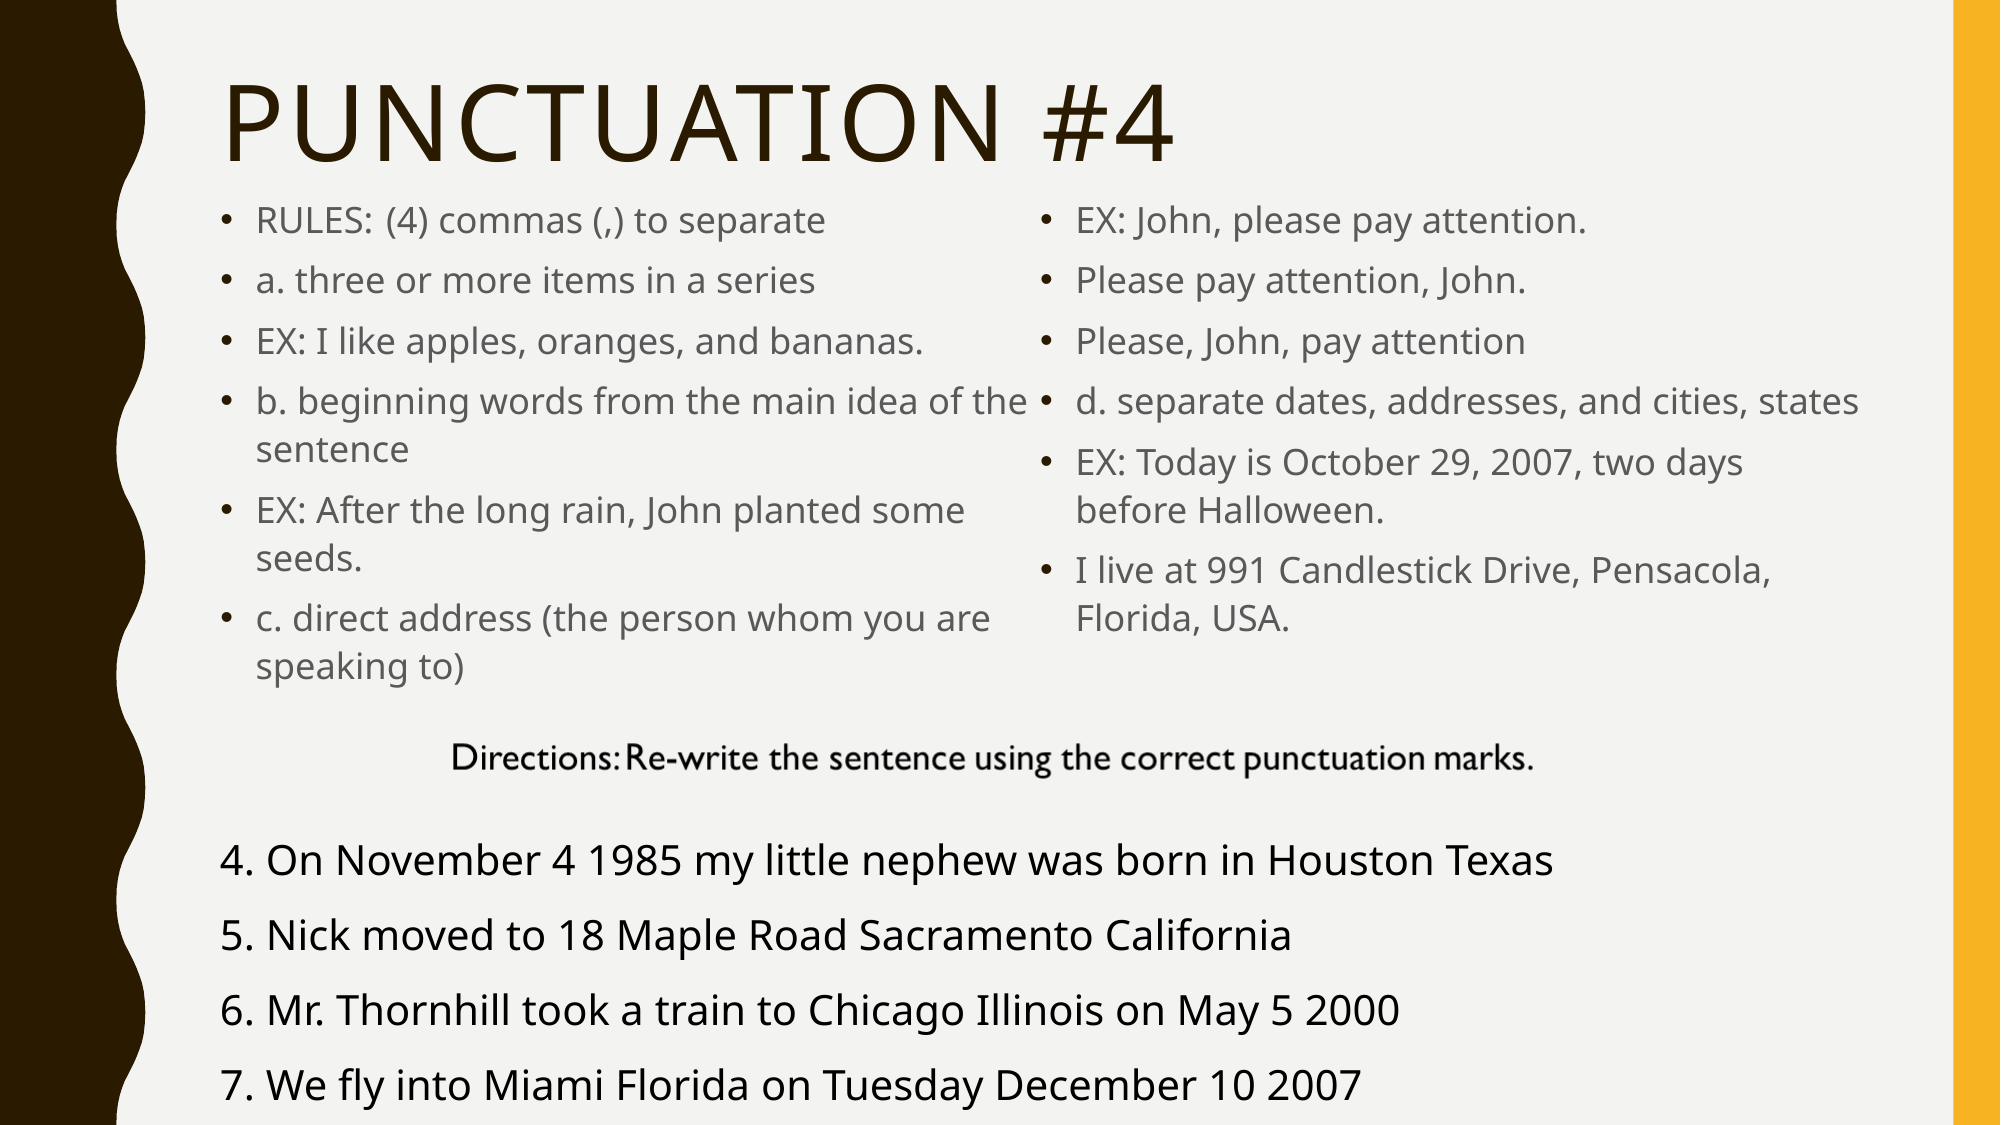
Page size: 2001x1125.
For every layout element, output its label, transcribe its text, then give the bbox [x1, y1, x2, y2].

text_box 4. On November 4 1985 my little nephew was born in Houston Texas 5. Nick moved to 18 Maple Road Sacramento California 6. Mr. Thornhill took a train to Chicago Illinois on May 5 2000 7. We fly into Miami Florida on Tuesday December 10 2007 [205, 801, 1822, 1125]
list RULES: (4) commas (,) to separate a. three or more items in a series EX: I like apples, oranges, and bananas. b. beginning words from the main idea of the sentence EX: After the long rain, John planted some seeds. c. direct address (the person whom you are speaking to) EX: John, please pay attention. Please pay attention, John. Please, John, pay attention d. separate dates, addresses, and cities, states EX: Today is October 29, 2007, two days before Halloween. I live at 991 Candlestick Drive, Pensacola, Florida, USA. [205, 185, 1875, 721]
title Punctuation #4 [205, 62, 1875, 185]
picture [427, 720, 1875, 802]
